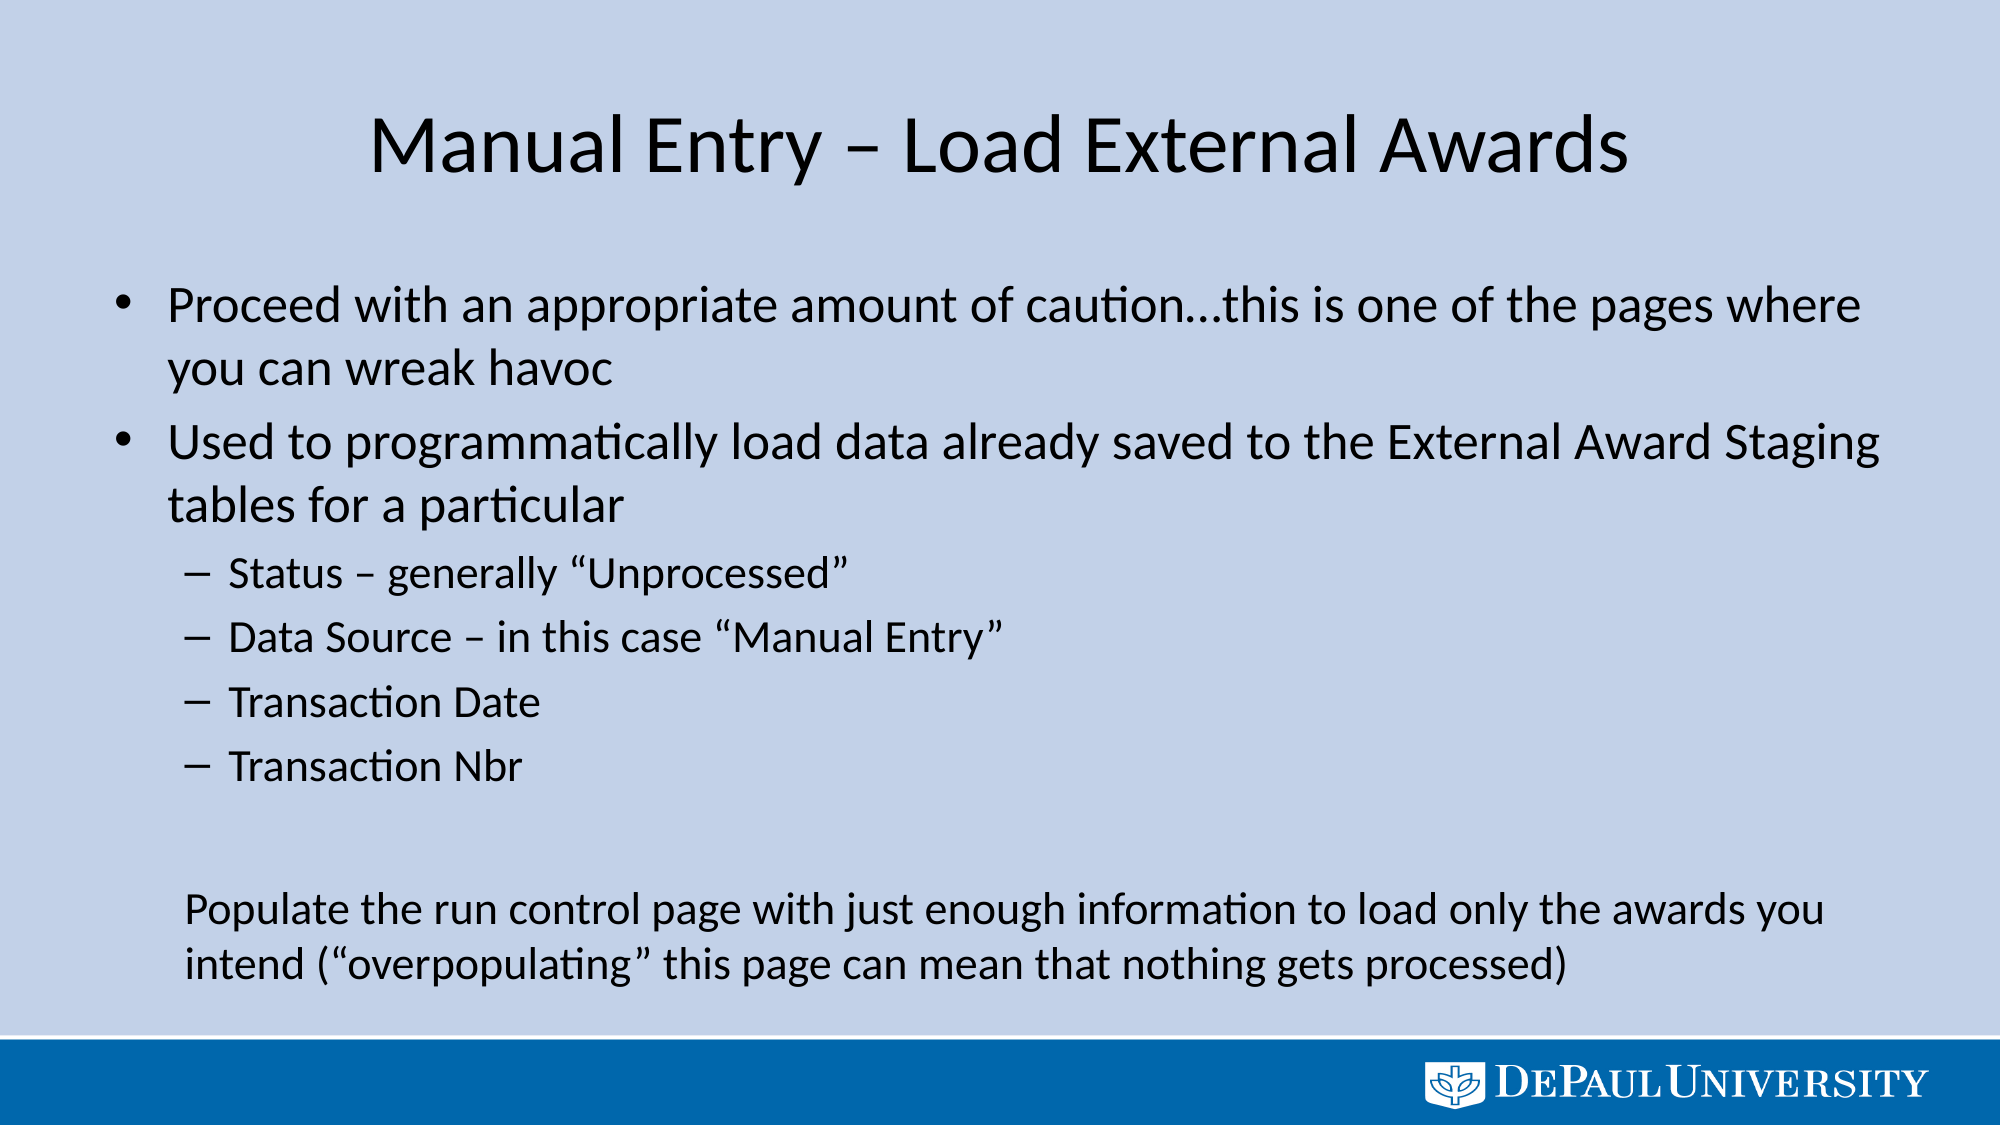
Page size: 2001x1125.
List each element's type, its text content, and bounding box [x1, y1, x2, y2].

picture [0, 0, 2000, 1125]
title Manual Entry – Load External Awards [99, 45, 1900, 233]
list Proceed with an appropriate amount of caution…this is one of the pages where you can wreak havoc Used to programmatically load data already saved to the External Award Staging tables for a particular Status – generally “Unprocessed” Data Source – in this case “Manual Entry” Transaction Date Transaction Nbr Populate the run control page with just enough information to load only the awards you intend (“overpopulating” this page can mean that nothing gets processed) [99, 262, 1900, 1005]
